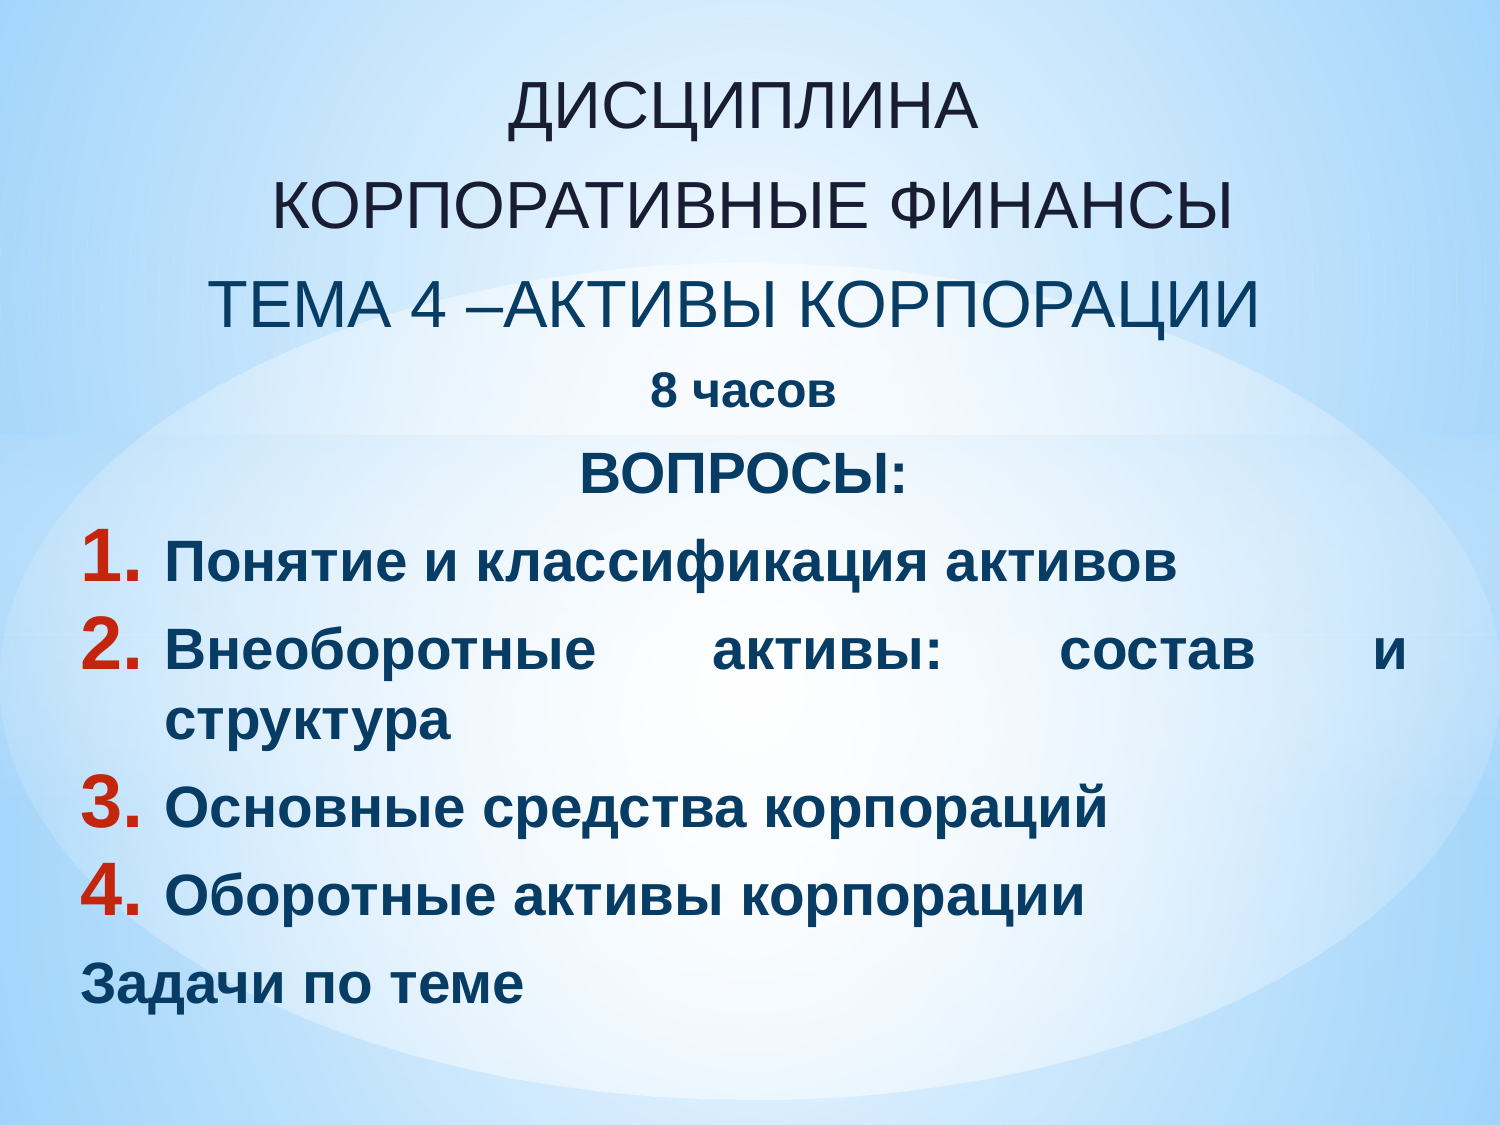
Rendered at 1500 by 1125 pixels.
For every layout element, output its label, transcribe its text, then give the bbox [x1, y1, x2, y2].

subtitle ДИСЦИПЛИНА КОРПОРАТИВНЫЕ ФИНАНСЫ ТЕМА 4 –АКТИВЫ КОРПОРАЦИИ 8 часов ВОПРОСЫ: Понятие и классификация активов Внеоборотные активы: состав и структура Основные средства корпораций Оборотные активы корпорации Задачи по теме [64, 54, 1424, 291]
